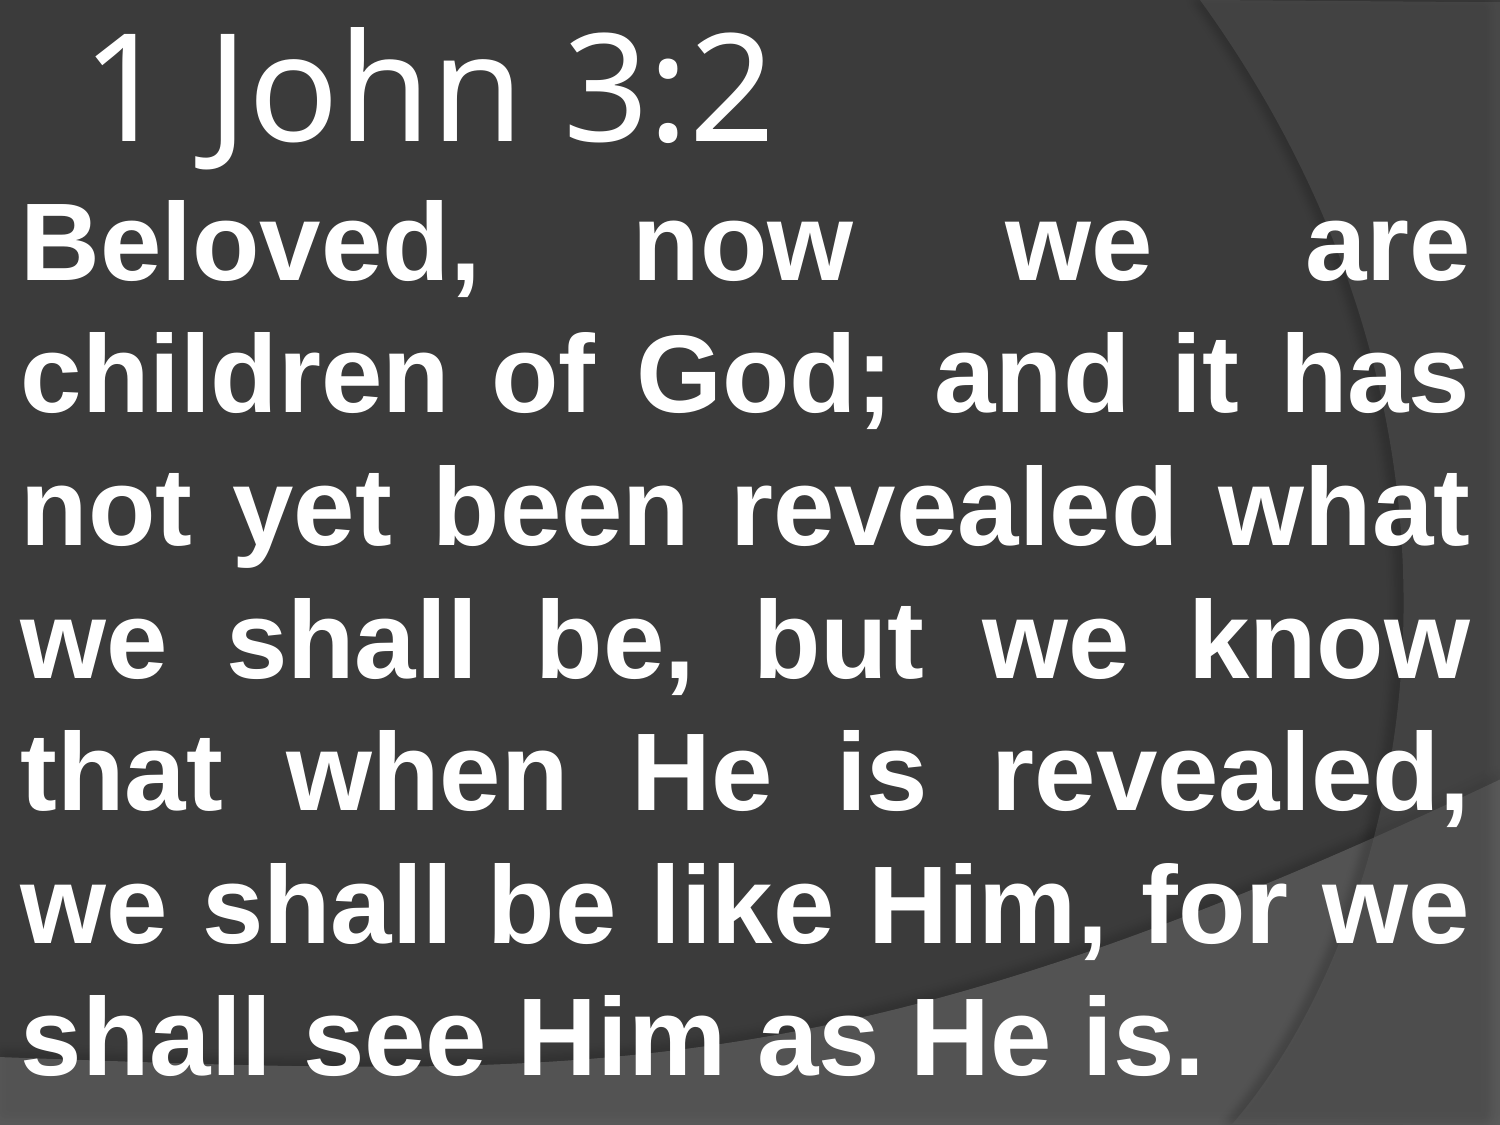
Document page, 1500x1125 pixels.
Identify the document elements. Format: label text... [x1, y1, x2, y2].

list Beloved, now we are children of God; and it has not yet been revealed what we shall be, but we know that when He is revealed, we shall be like Him, for we shall see Him as He is. [0, 162, 1488, 1125]
title 1 John 3:2 [75, 0, 1300, 162]
